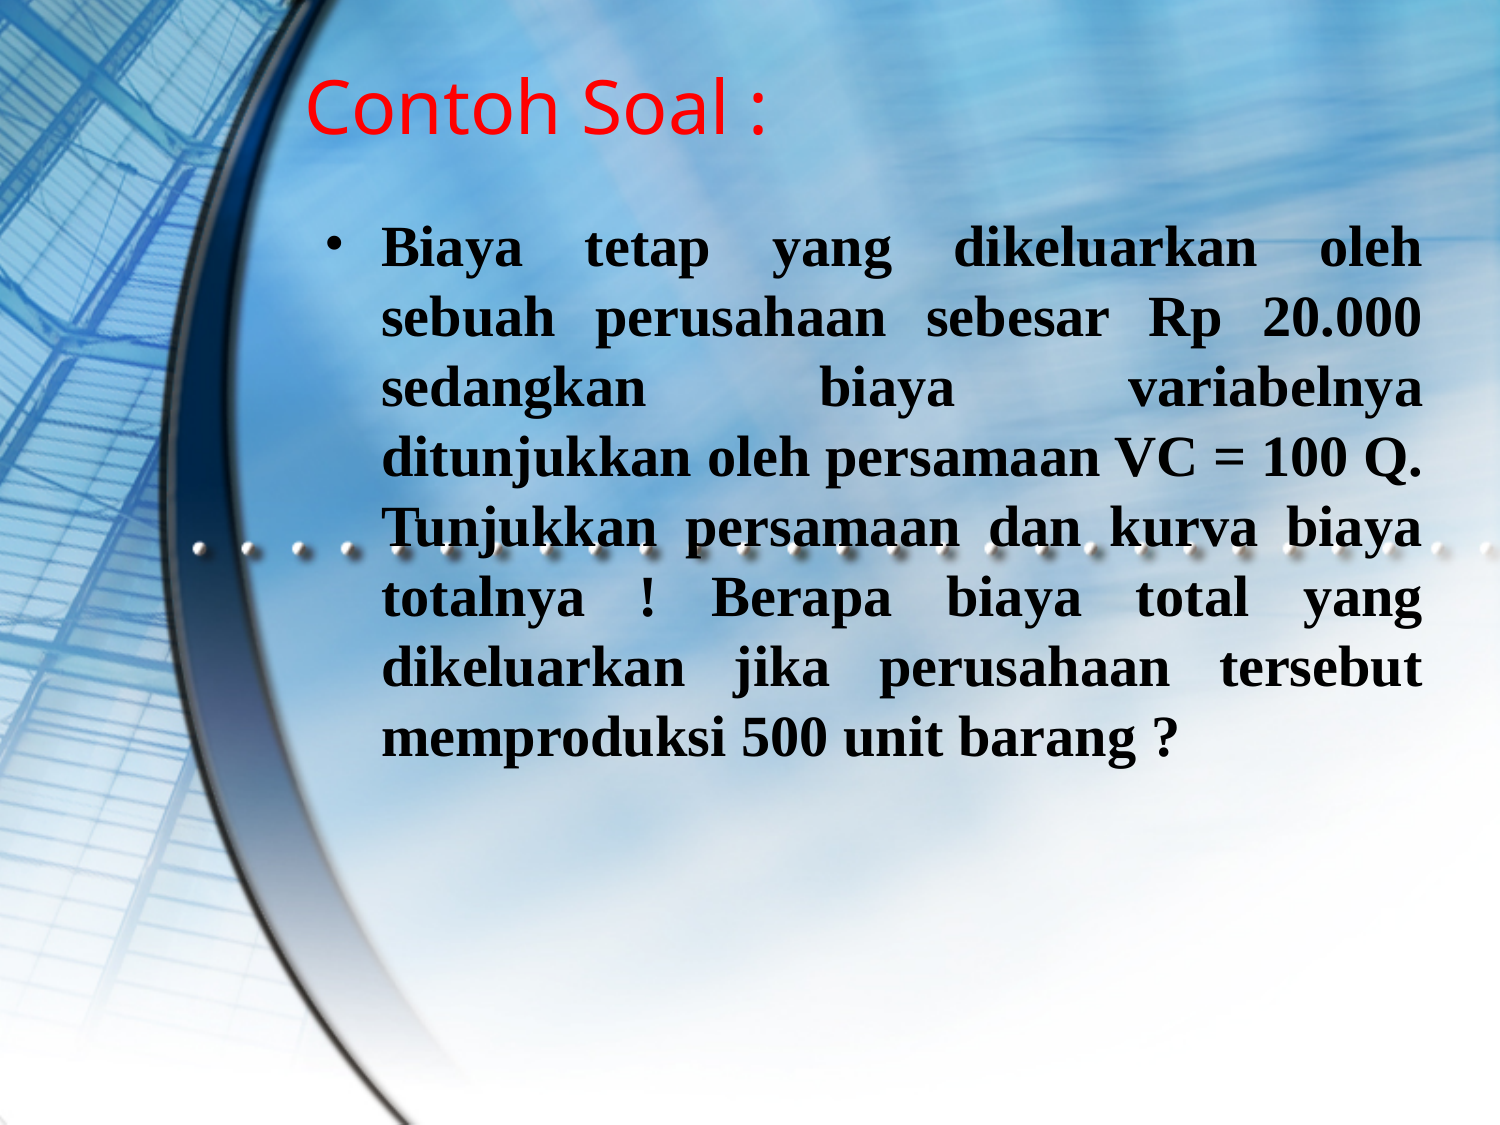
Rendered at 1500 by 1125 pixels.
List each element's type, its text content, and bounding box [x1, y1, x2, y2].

list Biaya tetap yang dikeluarkan oleh sebuah perusahaan sebesar Rp 20.000 sedangkan biaya variabelnya ditunjukkan oleh persamaan VC = 100 Q. Tunjukkan persamaan dan kurva biaya totalnya ! Berapa biaya total yang dikeluarkan jika perusahaan tersebut memproduksi 500 unit barang ? [324, 208, 1424, 1094]
picture [0, 0, 1500, 1125]
title Contoh Soal : [289, 1, 1476, 207]
